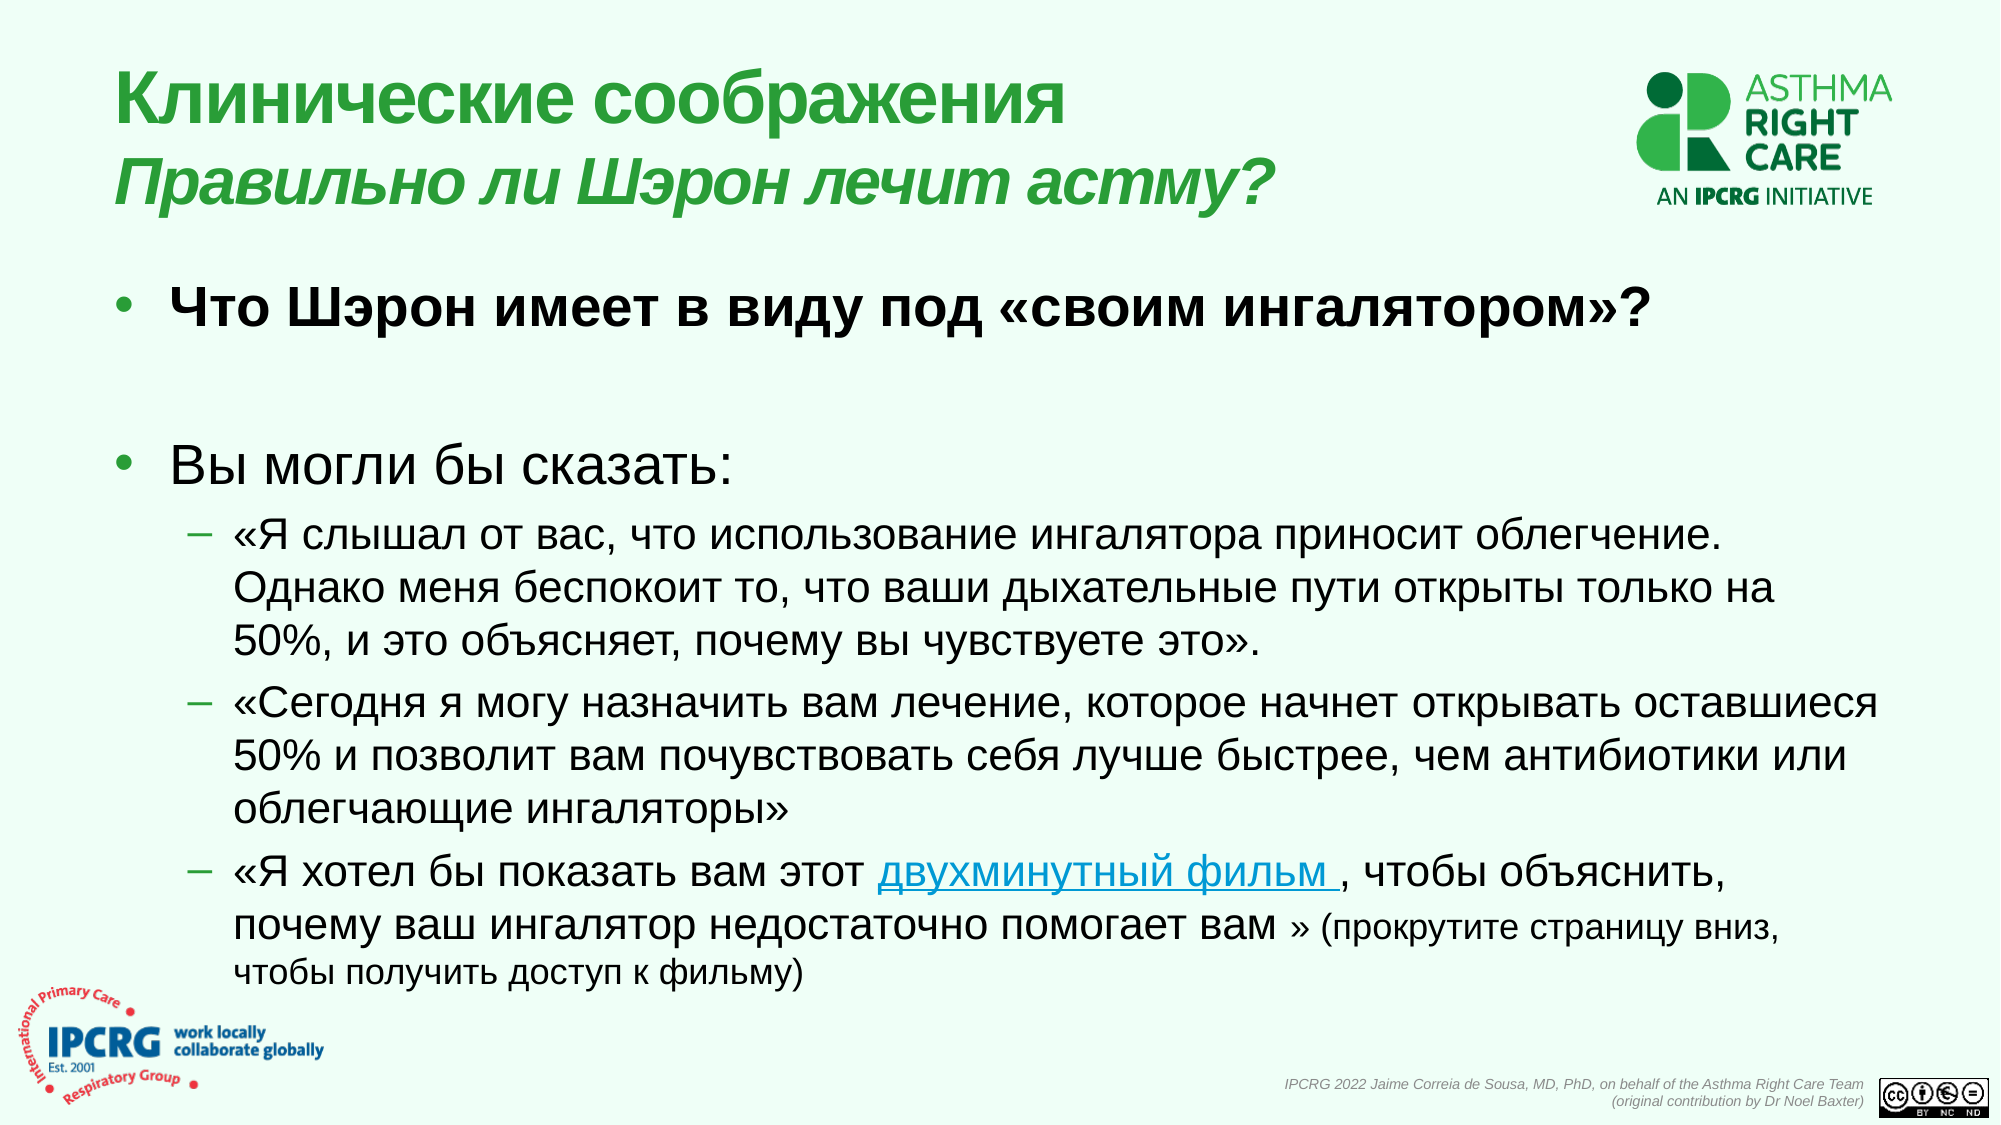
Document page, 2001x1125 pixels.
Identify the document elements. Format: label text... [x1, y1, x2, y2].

title Клинические соображения Правильно ли Шэрон лечит астму? [99, 45, 1488, 233]
picture [18, 987, 324, 1105]
picture [1628, 67, 1900, 210]
picture [1879, 1078, 1989, 1118]
list Что Шэрон имеет в виду под «своим ингалятором»? Вы могли бы сказать: «Я слышал от вас, что использование ингалятора приносит облегчение. Однако меня беспокоит то, что ваши дыхательные пути открыты только на 50%, и это объясняет, почему вы чувствуете это». «Сегодня я могу назначить вам лечение, которое начнет открывать оставшиеся 50% и позволит вам почувствовать себя лучше быстрее, чем антибиотики или облегчающие ингаляторы» «Я хотел бы показать вам этот двухминутный фильм , чтобы объяснить, почему ваш ингалятор недостаточно помогает вам » (прокрутите страницу вниз, чтобы получить доступ к фильму) [99, 262, 1900, 1005]
